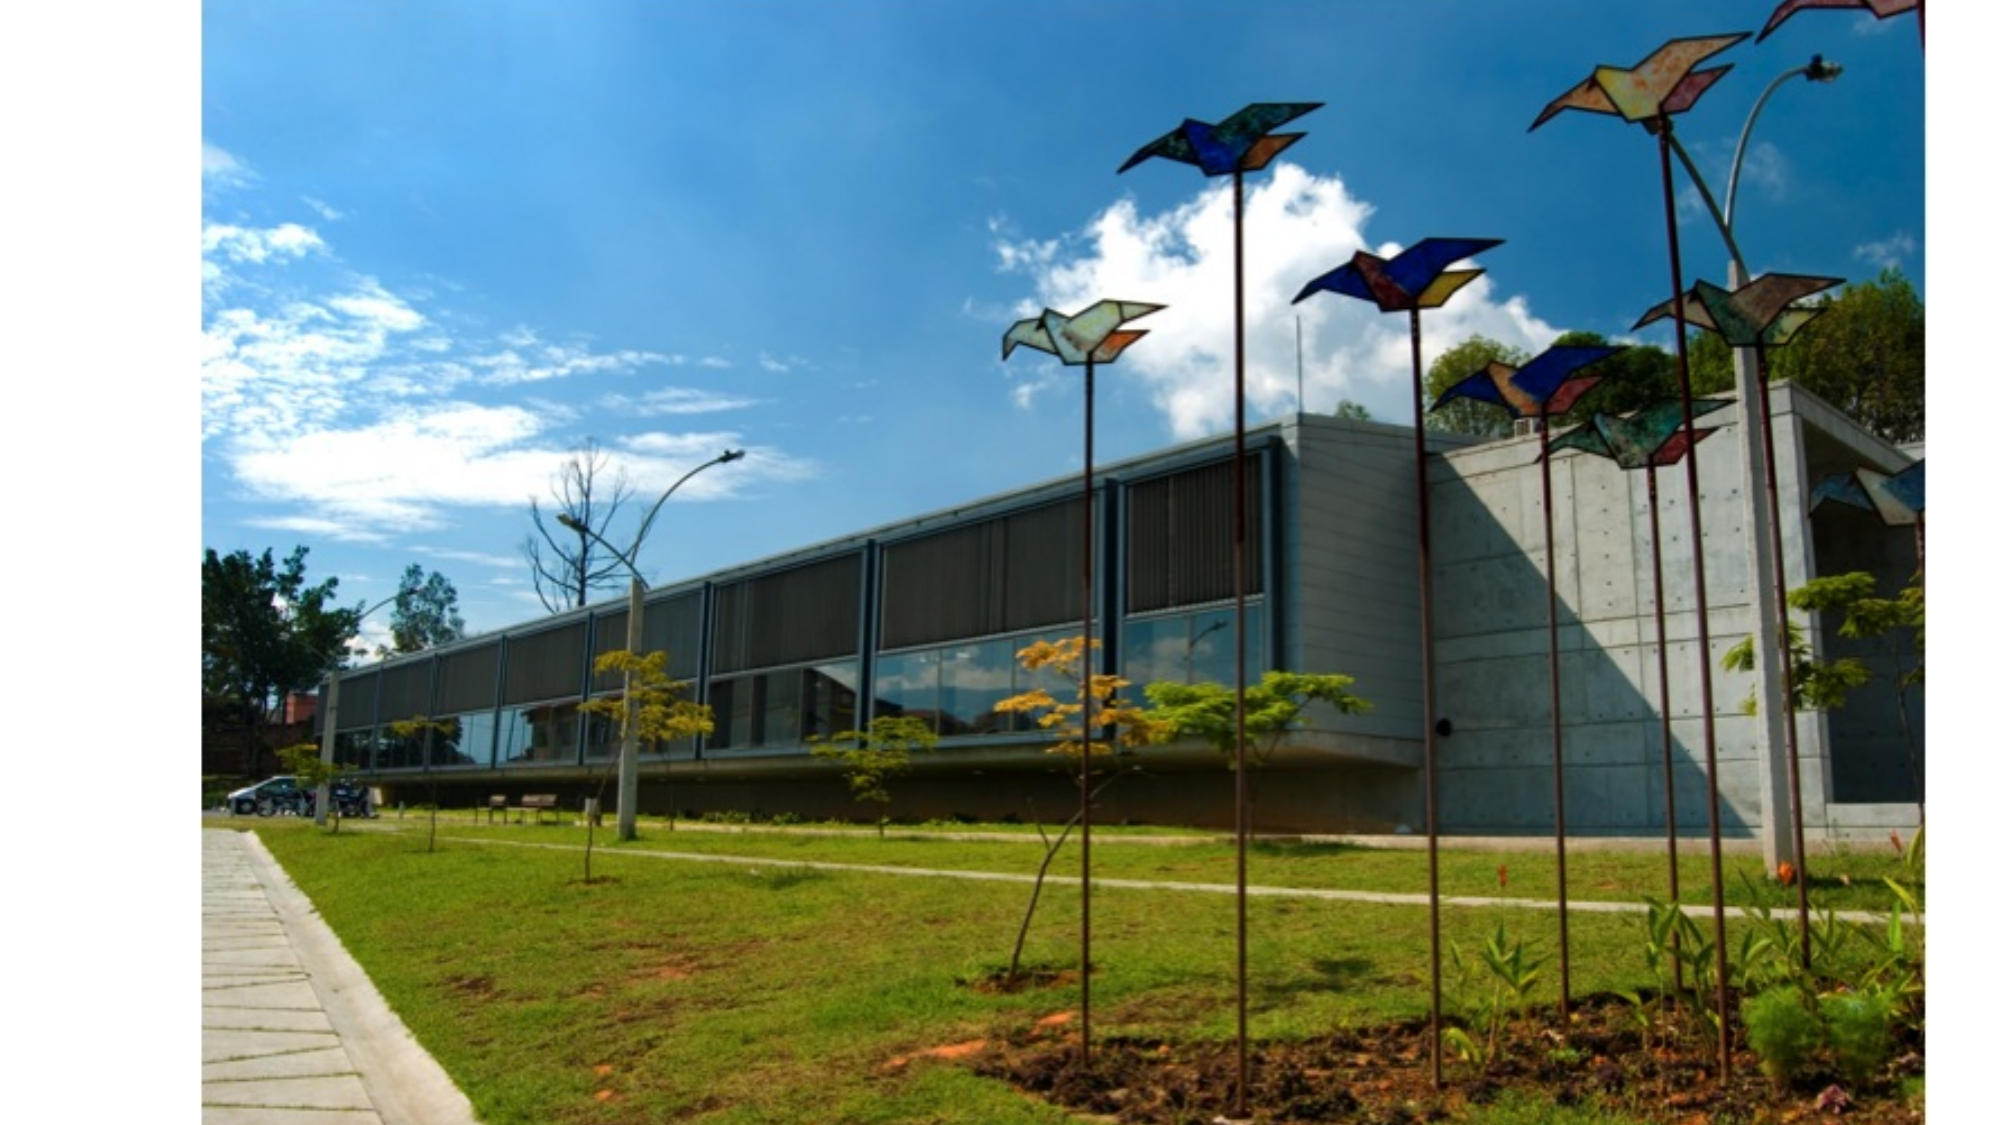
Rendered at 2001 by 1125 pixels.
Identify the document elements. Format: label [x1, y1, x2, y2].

picture [199, 0, 1928, 1125]
